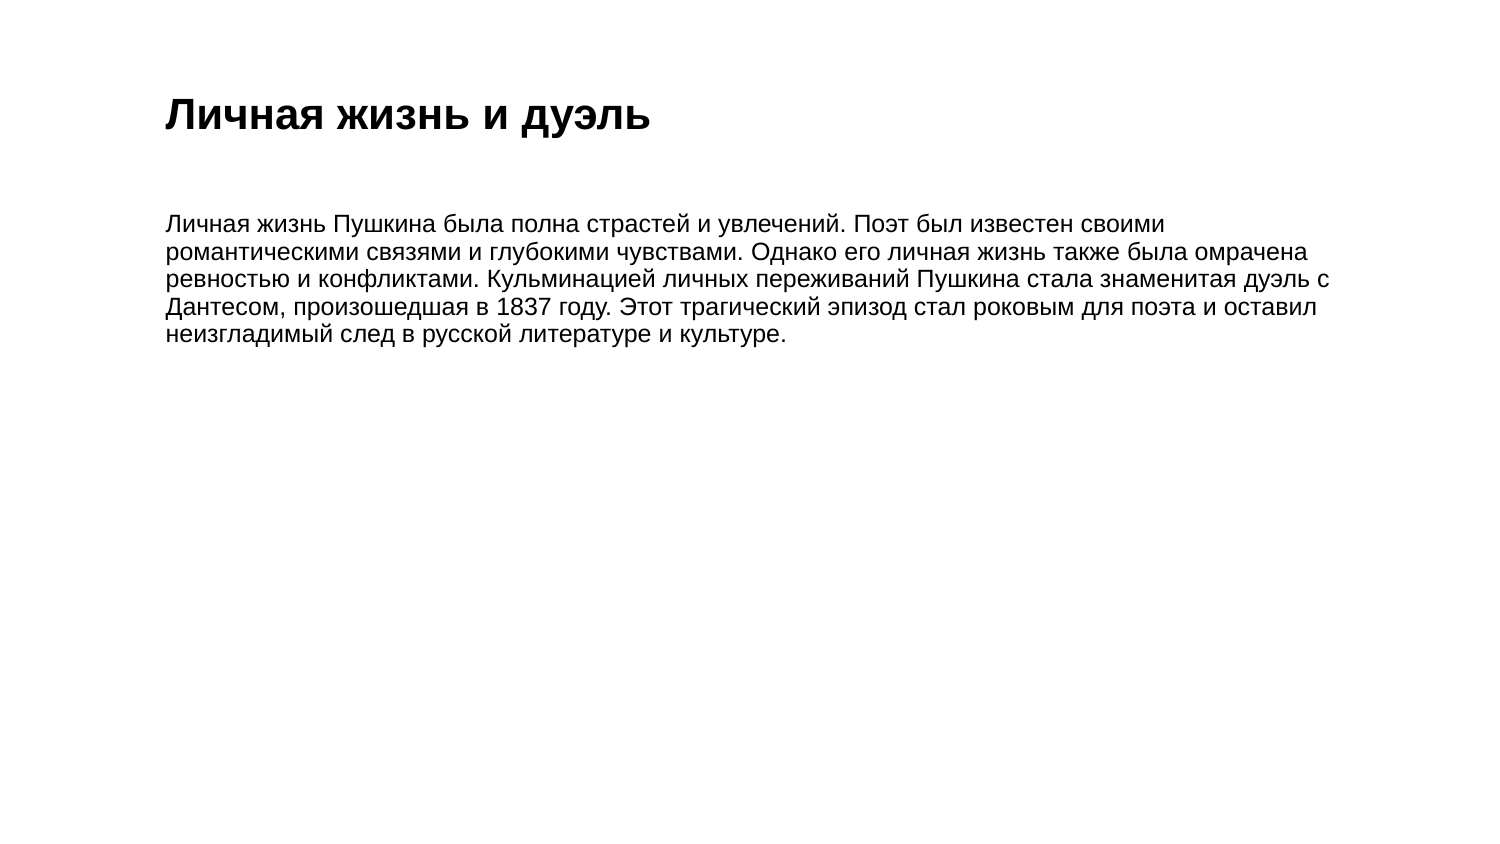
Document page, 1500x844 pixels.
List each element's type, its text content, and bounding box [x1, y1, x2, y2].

text_box Личная жизнь Пушкина была полна страстей и увлечений. Поэт был известен своими романтическими связями и глубокими чувствами. Однако его личная жизнь также была омрачена ревностью и конфликтами. Кульминацией личных переживаний Пушкина стала знаменитая дуэль с Дантесом, произошедшая в 1837 году. Этот трагический эпизод стал роковым для поэта и оставил неизгладимый след в русской литературе и культуре. [149, 194, 1350, 364]
text_box Личная жизнь и дуэль [149, 75, 1350, 155]
